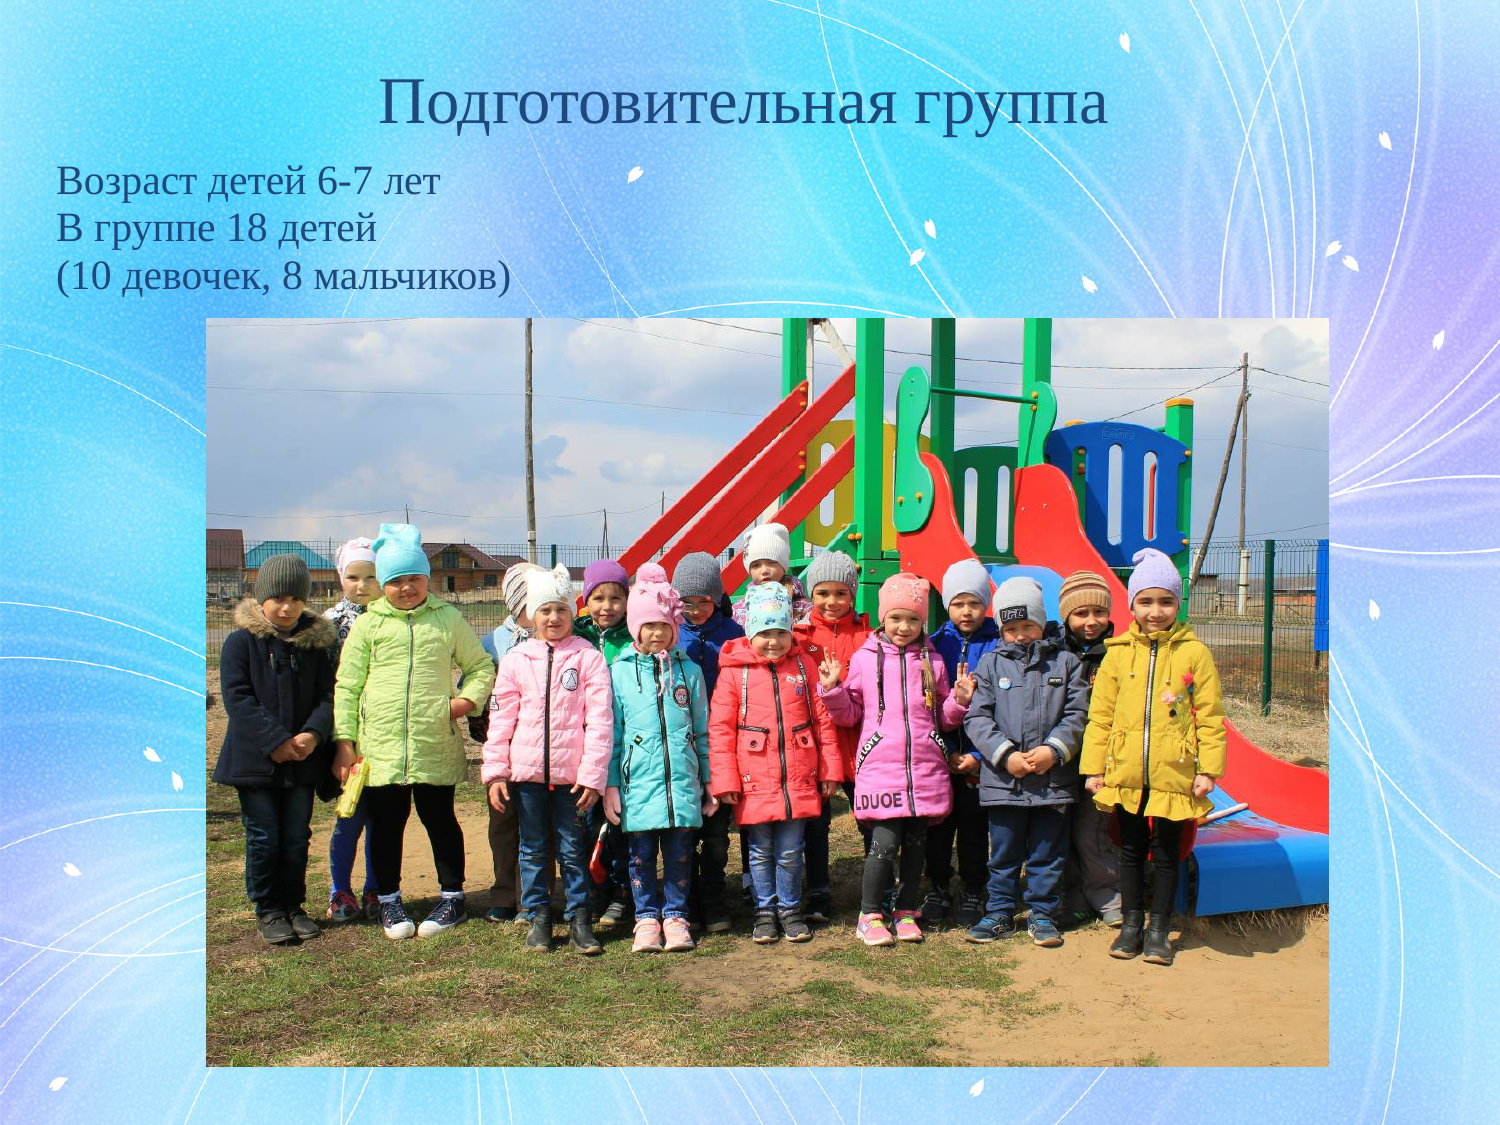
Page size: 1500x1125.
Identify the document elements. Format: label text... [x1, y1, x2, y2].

text_box Возраст детей 6-7 лет В группе 18 детей (10 девочек, 8 мальчиков) [41, 149, 1424, 338]
text_box Подготовительная группа [194, 54, 1294, 140]
picture [0, 0, 1500, 1125]
